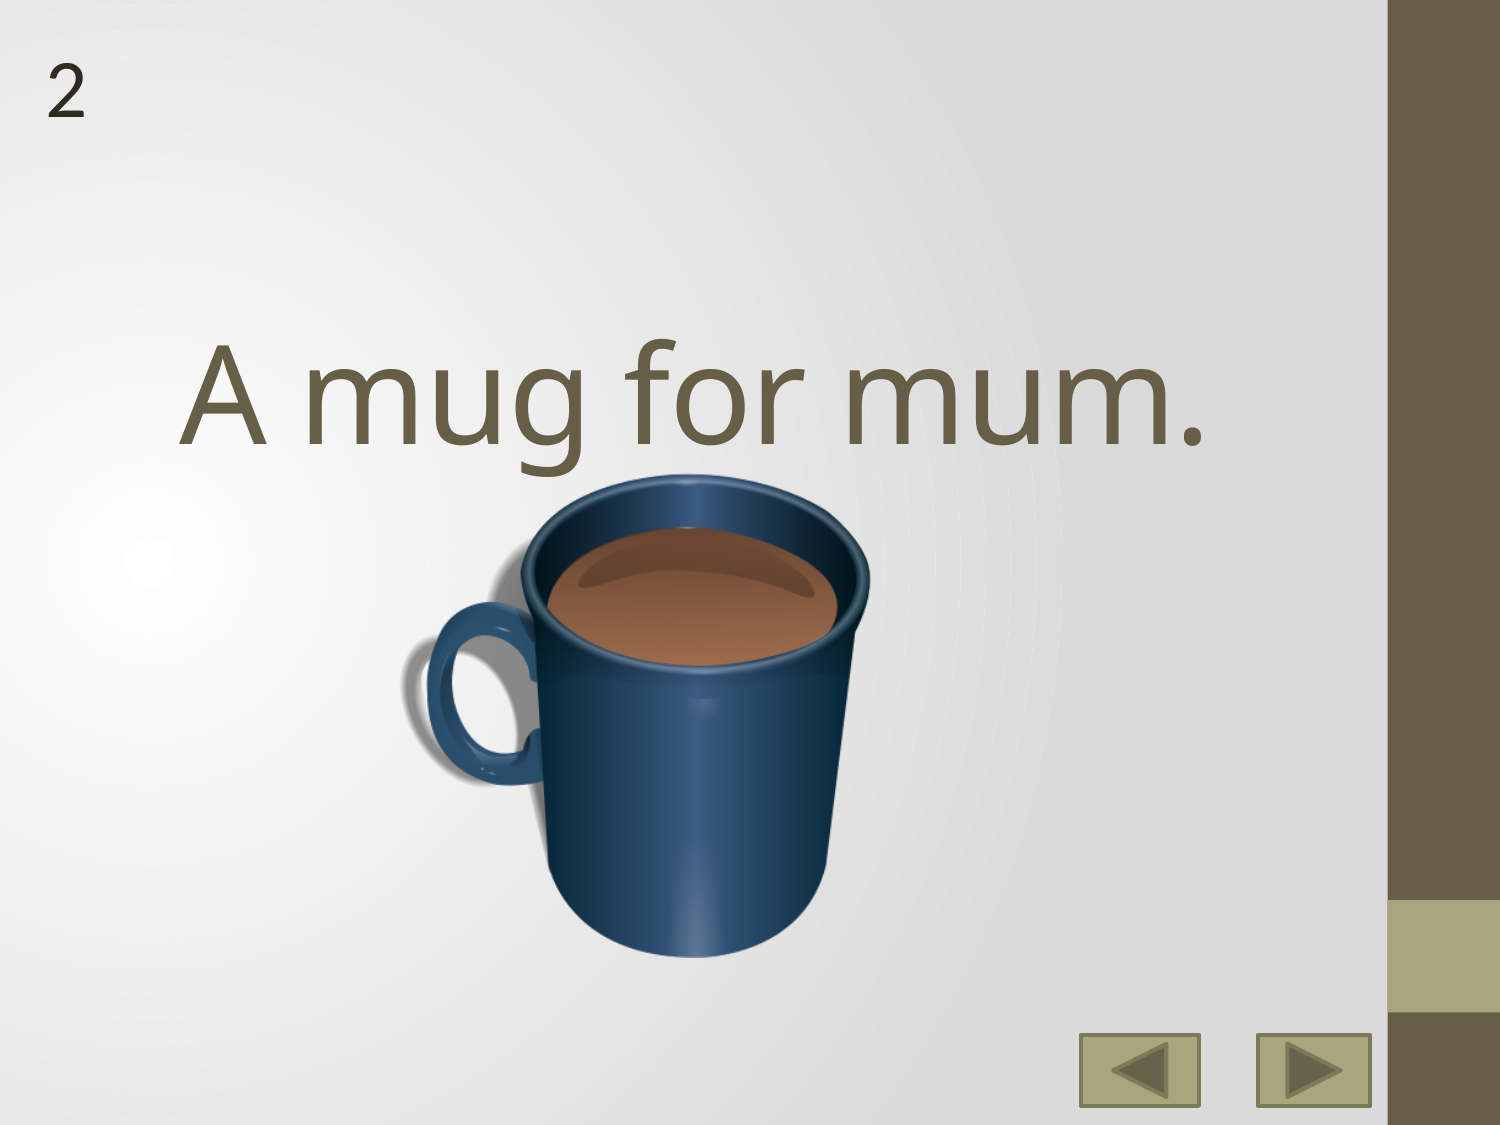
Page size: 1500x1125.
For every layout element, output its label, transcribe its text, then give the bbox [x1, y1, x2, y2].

text_box [1256, 1033, 1372, 1108]
title A mug for mum. [76, 219, 1315, 480]
text_box 2 [30, 26, 166, 142]
picture [371, 443, 905, 987]
text_box [1079, 1033, 1201, 1108]
